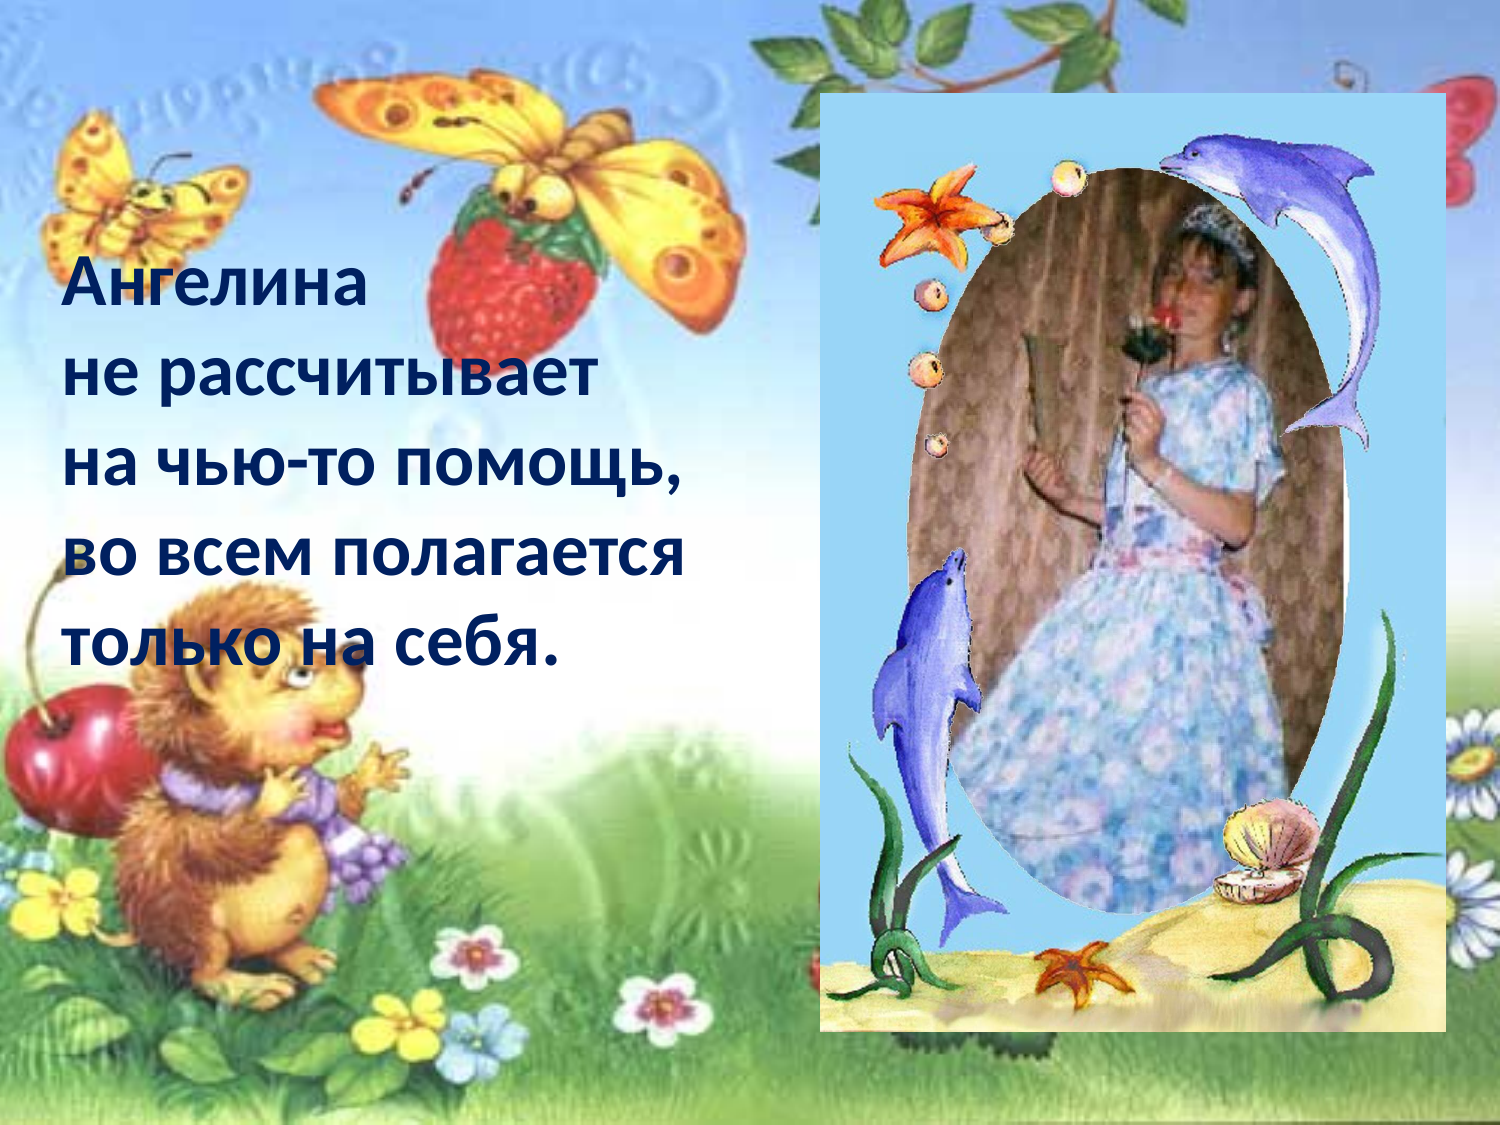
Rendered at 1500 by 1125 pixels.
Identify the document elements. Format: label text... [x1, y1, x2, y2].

text_box Ангелина не рассчитывает на чью-то помощь, во всем полагается только на себя. [46, 222, 797, 688]
picture [0, 0, 1500, 1125]
